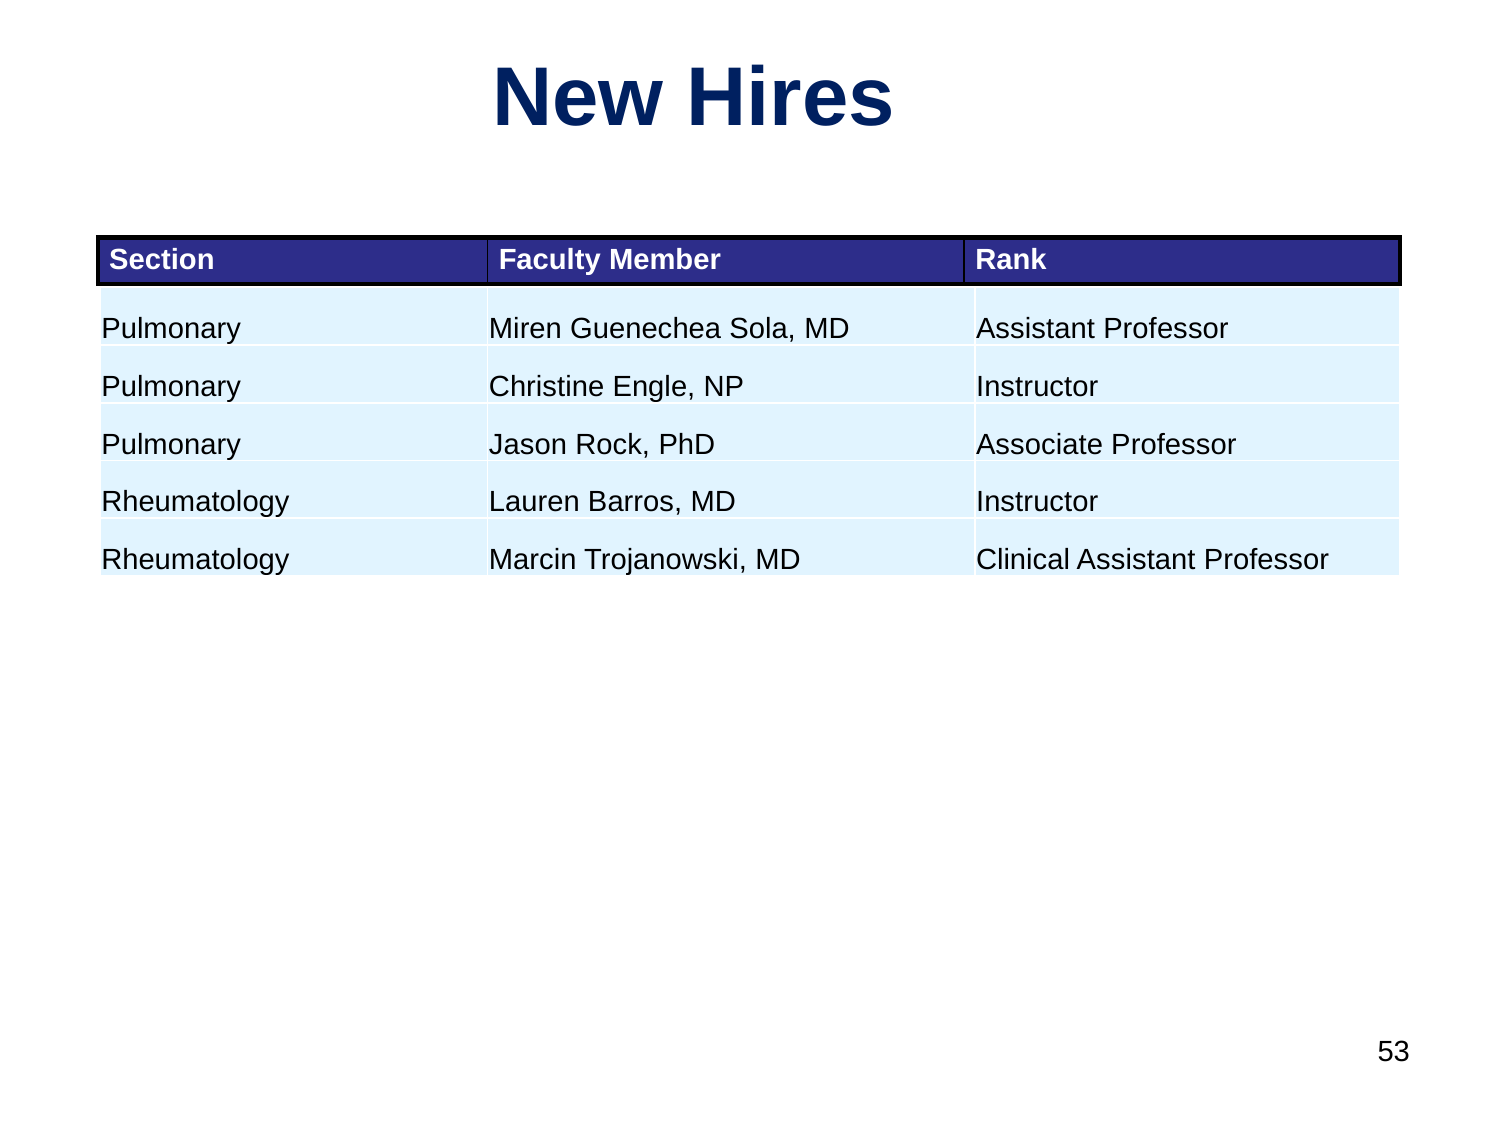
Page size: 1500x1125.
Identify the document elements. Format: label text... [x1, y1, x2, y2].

table_cell Instructor [976, 346, 1399, 402]
table_cell Clinical Assistant Professor [976, 519, 1399, 575]
table_cell Christine Engle, NP [488, 346, 974, 402]
table_cell Rheumatology [101, 461, 487, 517]
table_cell Pulmonary [101, 346, 487, 402]
table_cell Associate Professor [976, 404, 1399, 460]
table_header Miren Guenechea Sola, MD [488, 288, 974, 344]
table_header Rank [965, 240, 1398, 282]
table_cell Marcin Trojanowski, MD [488, 519, 974, 575]
table_cell Jason Rock, PhD [488, 404, 974, 460]
table_header Faculty Member [488, 240, 963, 282]
table_cell Pulmonary [101, 404, 487, 460]
table_cell Instructor [976, 461, 1399, 517]
table_header Section [100, 240, 487, 282]
table_header Pulmonary [101, 288, 487, 344]
table_cell Rheumatology [101, 519, 487, 575]
table_cell Lauren Barros, MD [488, 461, 974, 517]
slide_number 53 [1074, 1024, 1425, 1103]
table_header Assistant Professor [976, 288, 1399, 344]
title New Hires [187, 21, 1200, 163]
